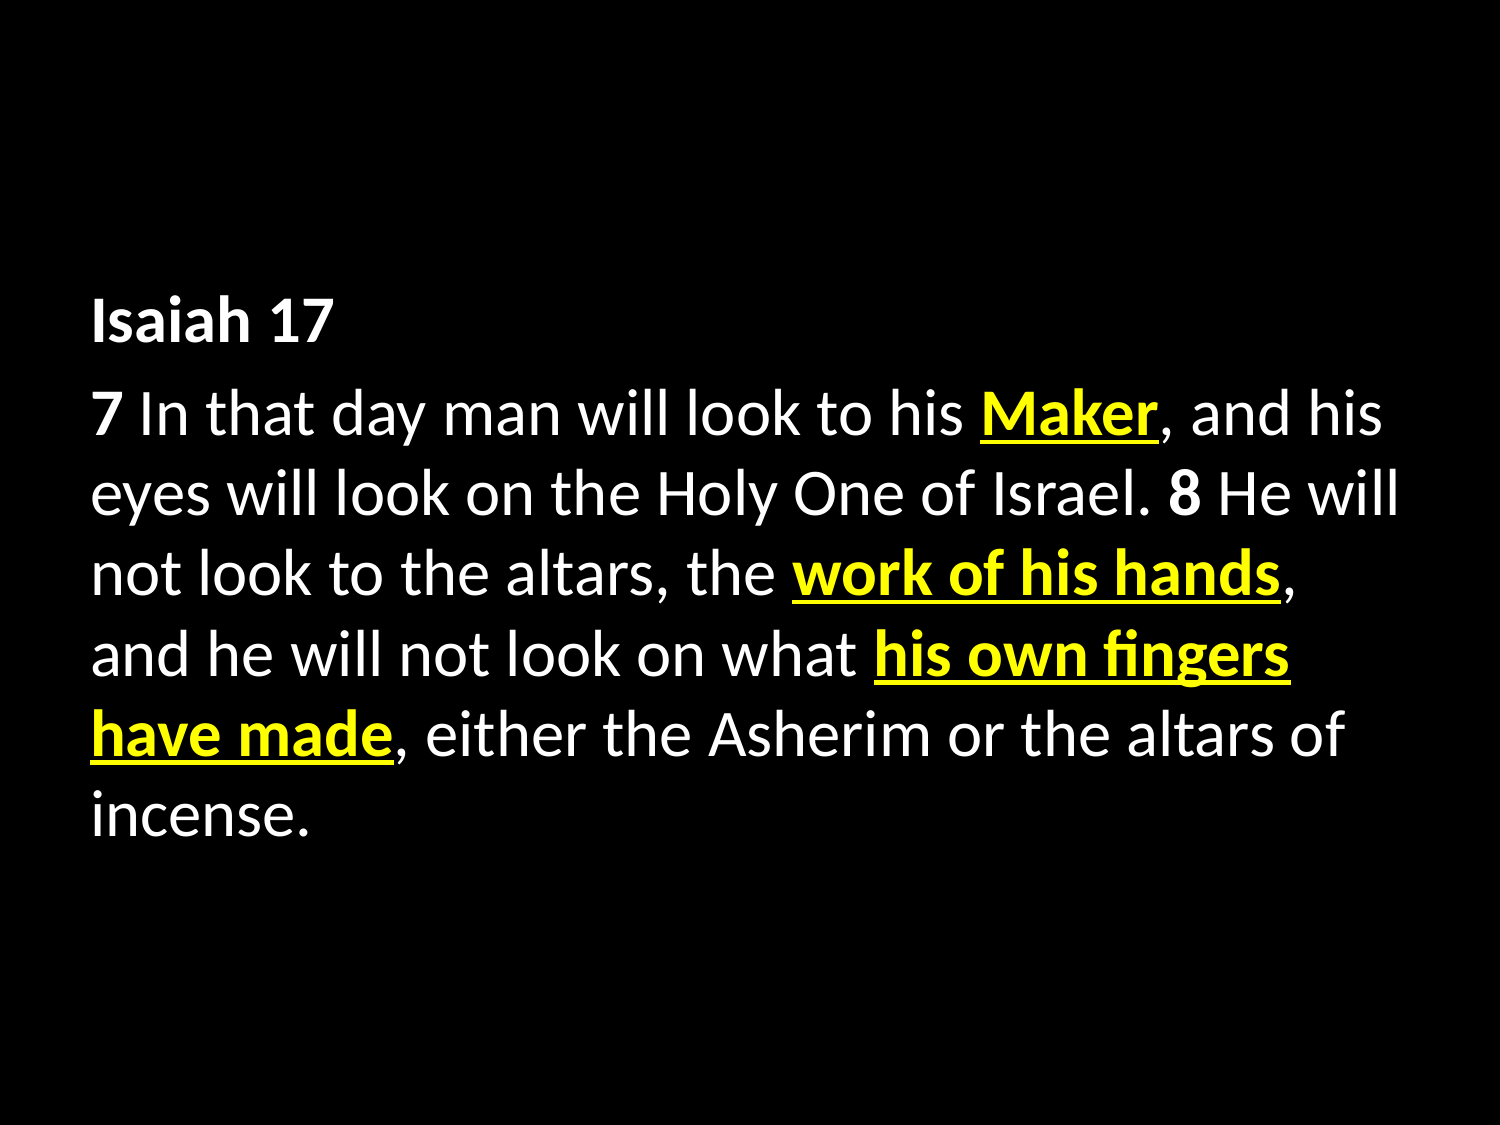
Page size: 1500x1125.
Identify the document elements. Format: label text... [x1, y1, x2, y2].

list Isaiah 17 7 In that day man will look to his Maker, and his eyes will look on the Holy One of Israel. 8 He will not look to the altars, the work of his hands, and he will not look on what his own fingers have made, either the Asherim or the altars of incense. [75, 0, 1425, 1125]
